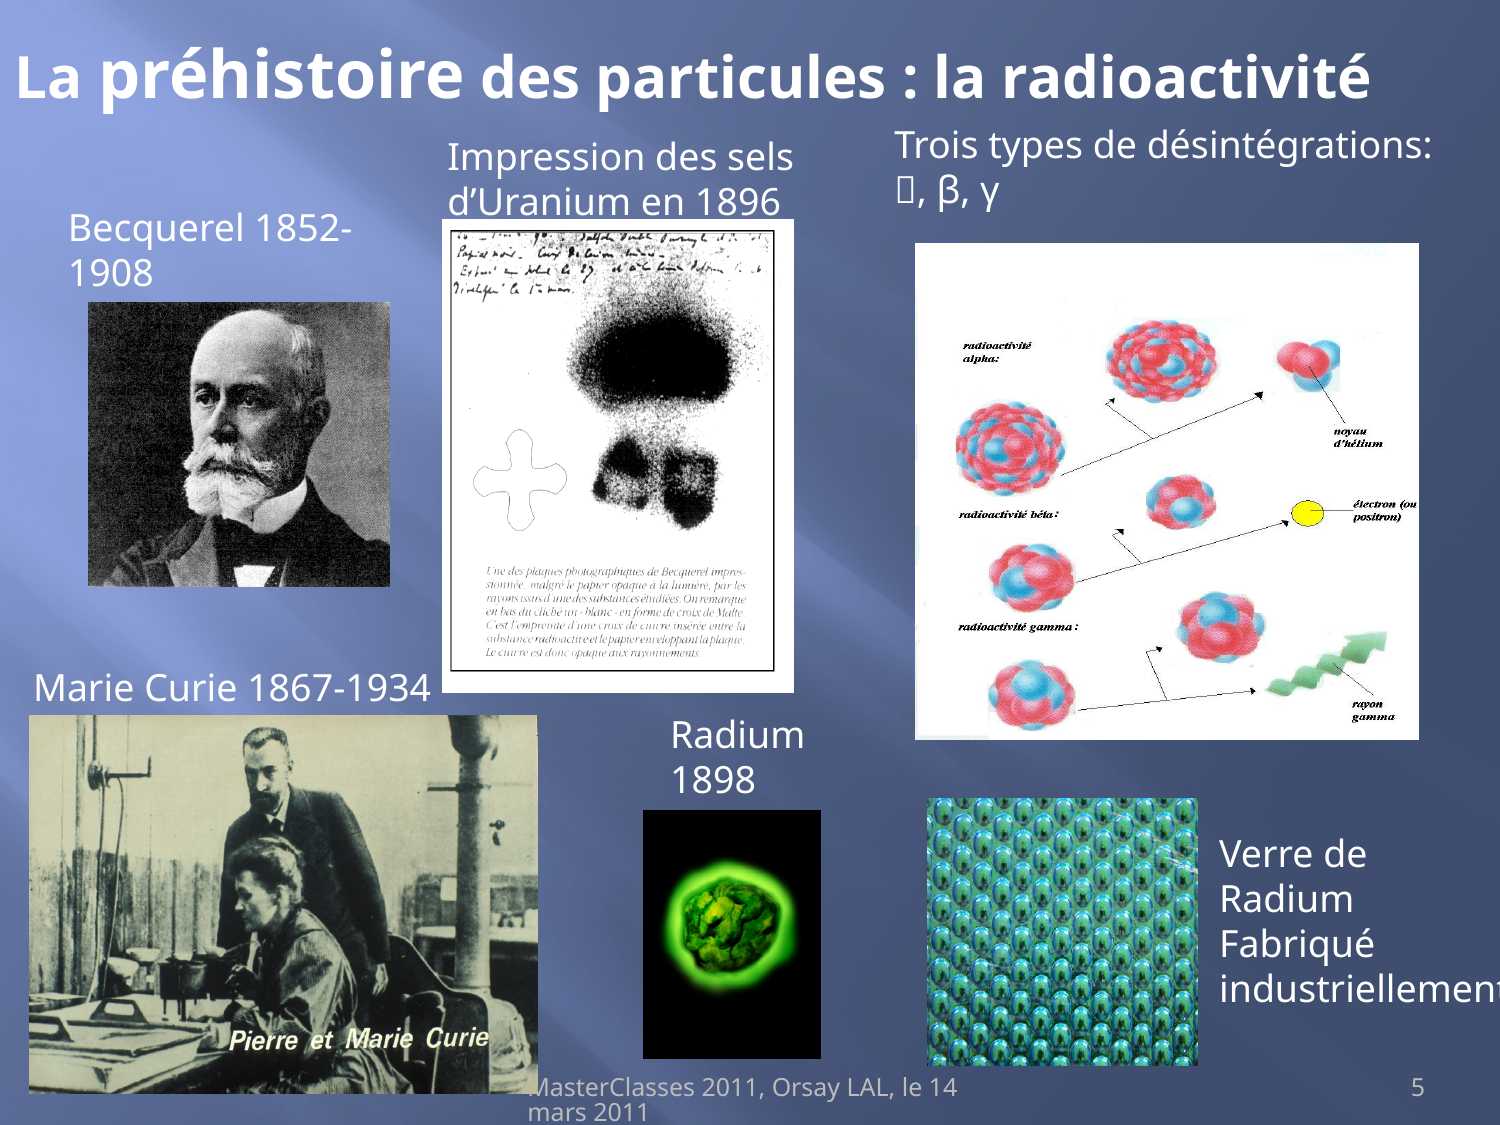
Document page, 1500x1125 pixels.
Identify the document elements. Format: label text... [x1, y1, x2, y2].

text_box Impression des sels d’Uranium en 1896 [432, 125, 810, 230]
footer MasterClasses 2011, Orsay LAL, le 14 mars 2011 [578, 1052, 988, 1113]
text_box Radium 1898 [655, 730, 821, 809]
text_box Trois types de désintégrations: , β, γ [879, 113, 1448, 219]
text_box Verre de Radium Fabriqué industriellement [1235, 822, 1500, 1017]
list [643, 810, 822, 1059]
text_box Marie Curie 1867-1934 [18, 656, 447, 717]
title La préhistoire des particules : la radioactivité [0, 19, 1471, 126]
picture [442, 219, 794, 693]
picture [29, 715, 538, 1095]
slide_number 5 [1299, 1052, 1425, 1113]
text_box Becquerel 1852-1908 [53, 196, 446, 346]
picture [88, 302, 391, 587]
picture [926, 798, 1199, 1066]
picture [915, 243, 1419, 740]
